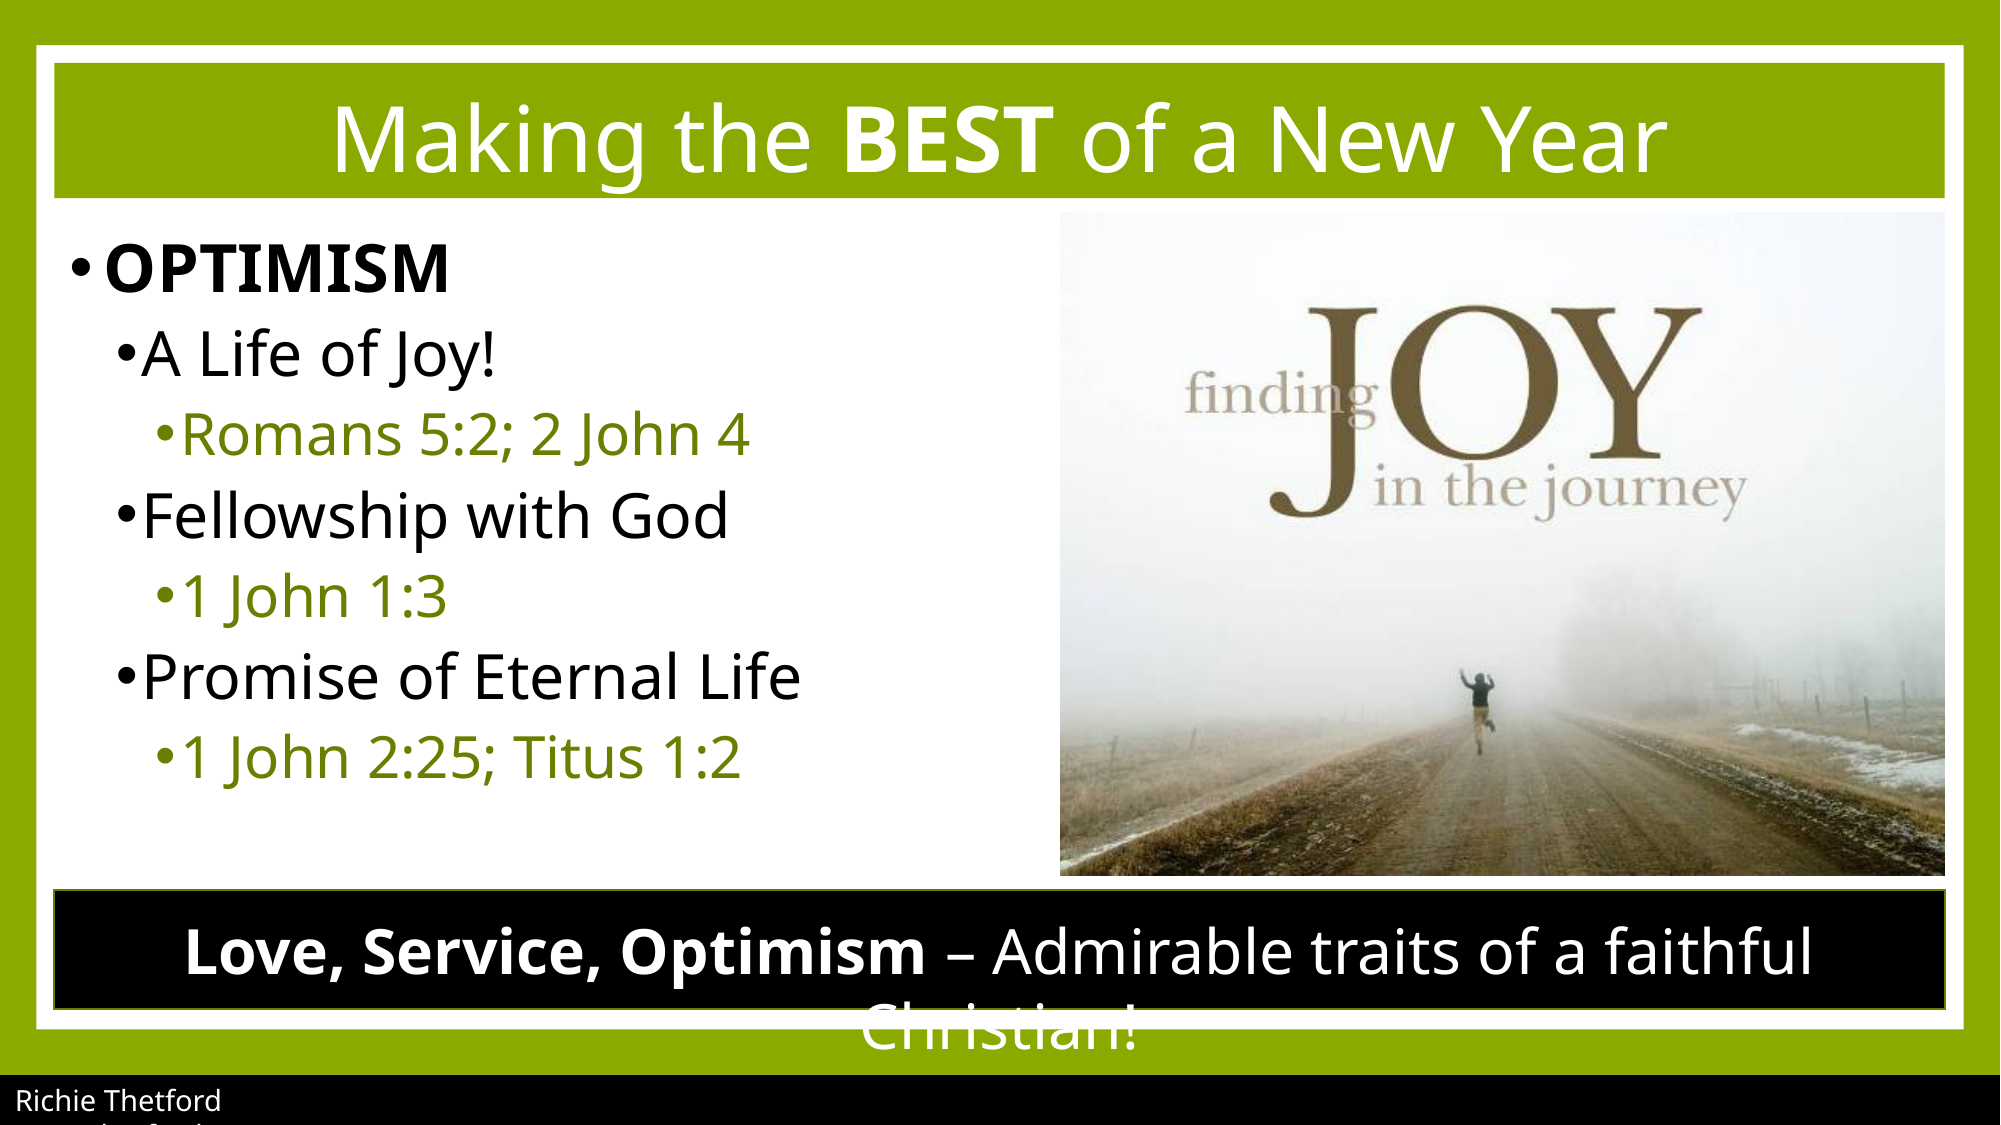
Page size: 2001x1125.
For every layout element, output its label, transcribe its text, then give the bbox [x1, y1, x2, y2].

text_box [1963, 46, 2000, 1028]
list OPTIMISM A Life of Joy! Romans 5:2; 2 John 4 Fellowship with God 1 John 1:3 Promise of Eternal Life 1 John 2:25; Titus 1:2 [54, 218, 1945, 889]
text_box [0, 0, 2000, 46]
text_box [53, 889, 1946, 1010]
text_box Love, Service, Optimism – Admirable traits of a faithful Christian! [54, 904, 1945, 1069]
text_box Richie Thetford www.thetfordcountry.com [0, 1076, 2000, 1125]
picture [1060, 212, 1945, 876]
text_box [0, 46, 37, 1028]
text_box [0, 1028, 2000, 1076]
title Making the BEST of a New Year [54, 62, 1945, 199]
